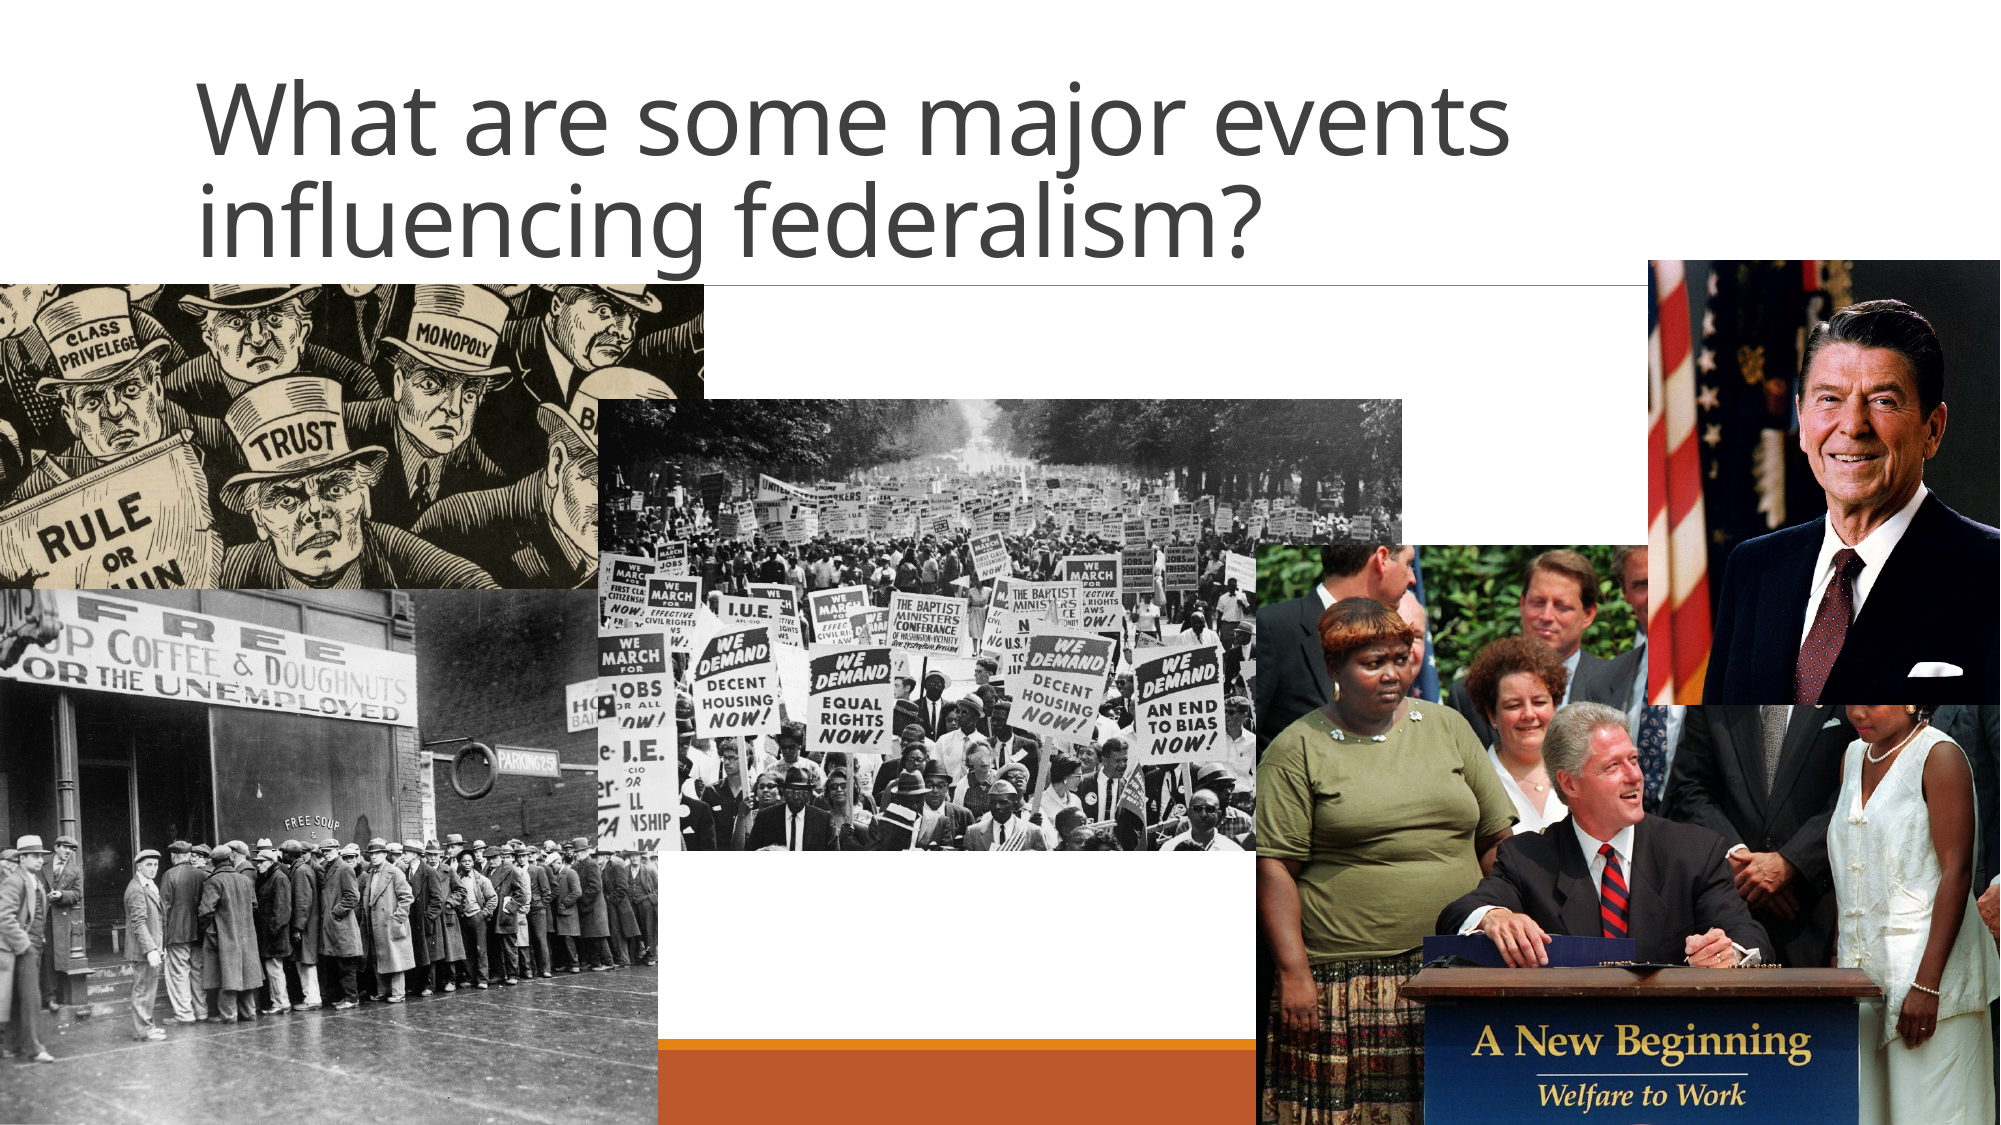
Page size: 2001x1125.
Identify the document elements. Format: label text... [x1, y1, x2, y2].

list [0, 284, 704, 588]
title What are some major events influencing federalism? [180, 47, 1830, 285]
picture [0, 259, 2000, 1125]
